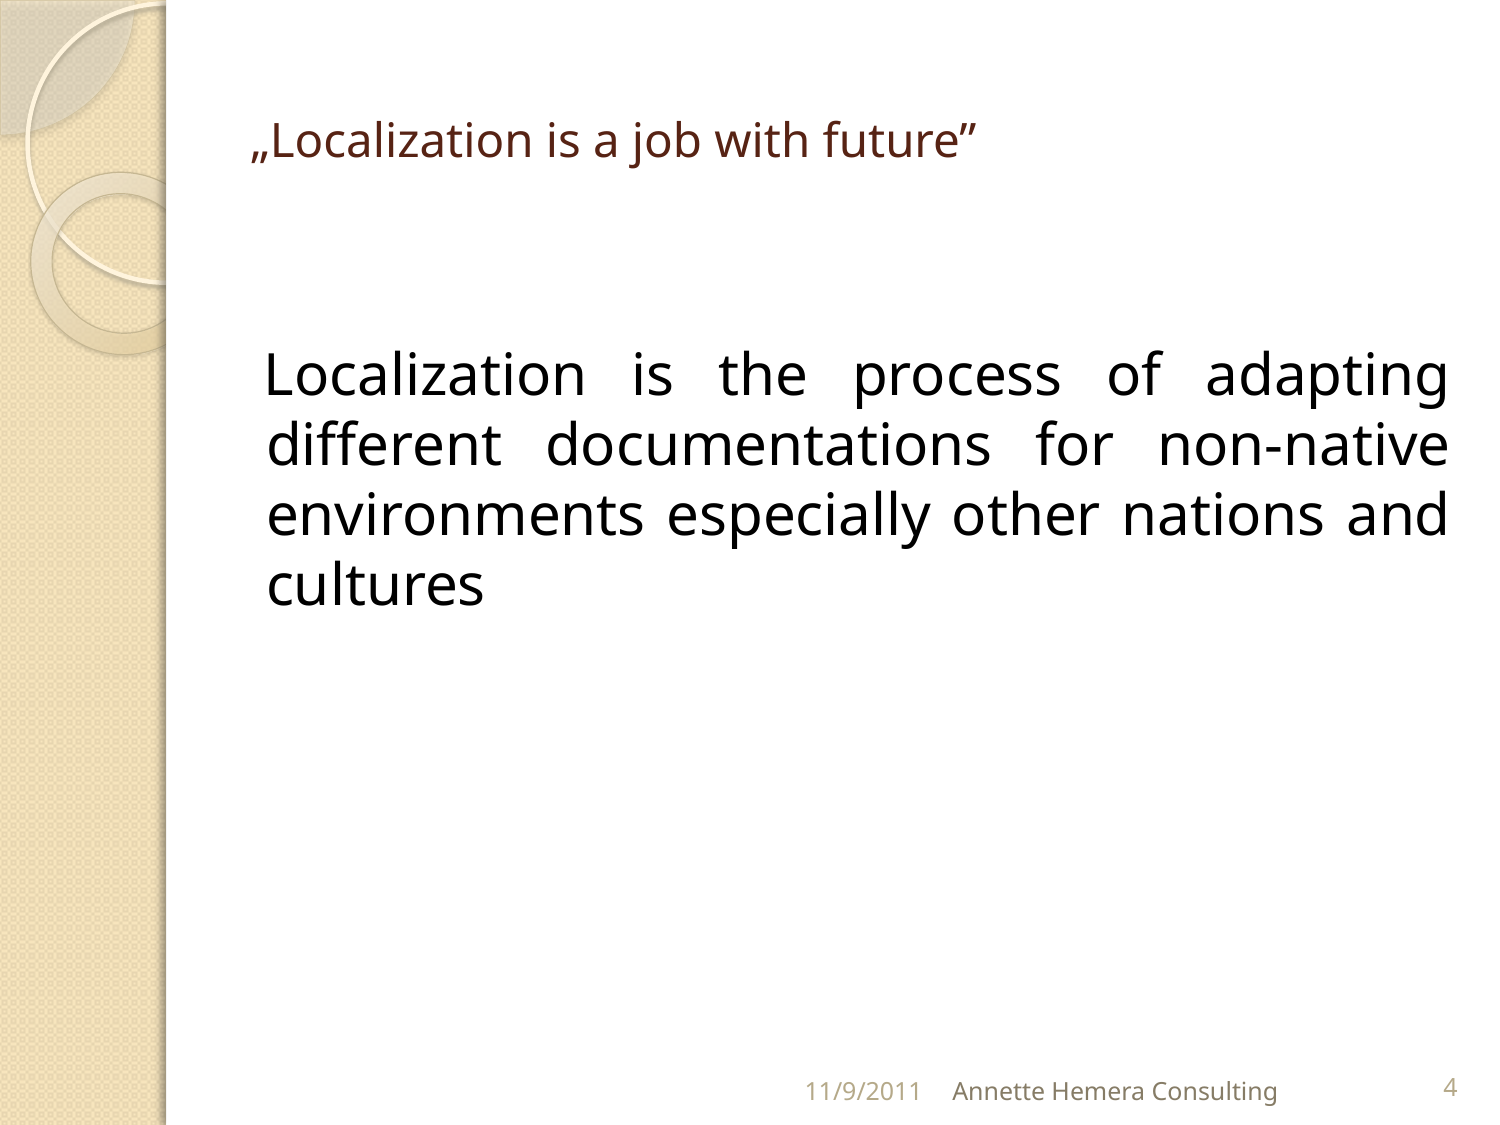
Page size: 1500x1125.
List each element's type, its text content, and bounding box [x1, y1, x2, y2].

list Localization is the process of adapting different documentations for non-native environments especially other nations and cultures [235, 237, 1466, 1026]
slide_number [587, 1034, 937, 1113]
title „Localization is a job with future” [235, 45, 1466, 233]
footer Annette Hemera Consulting [937, 1034, 1413, 1113]
slide_number 4 [1413, 1034, 1488, 1113]
